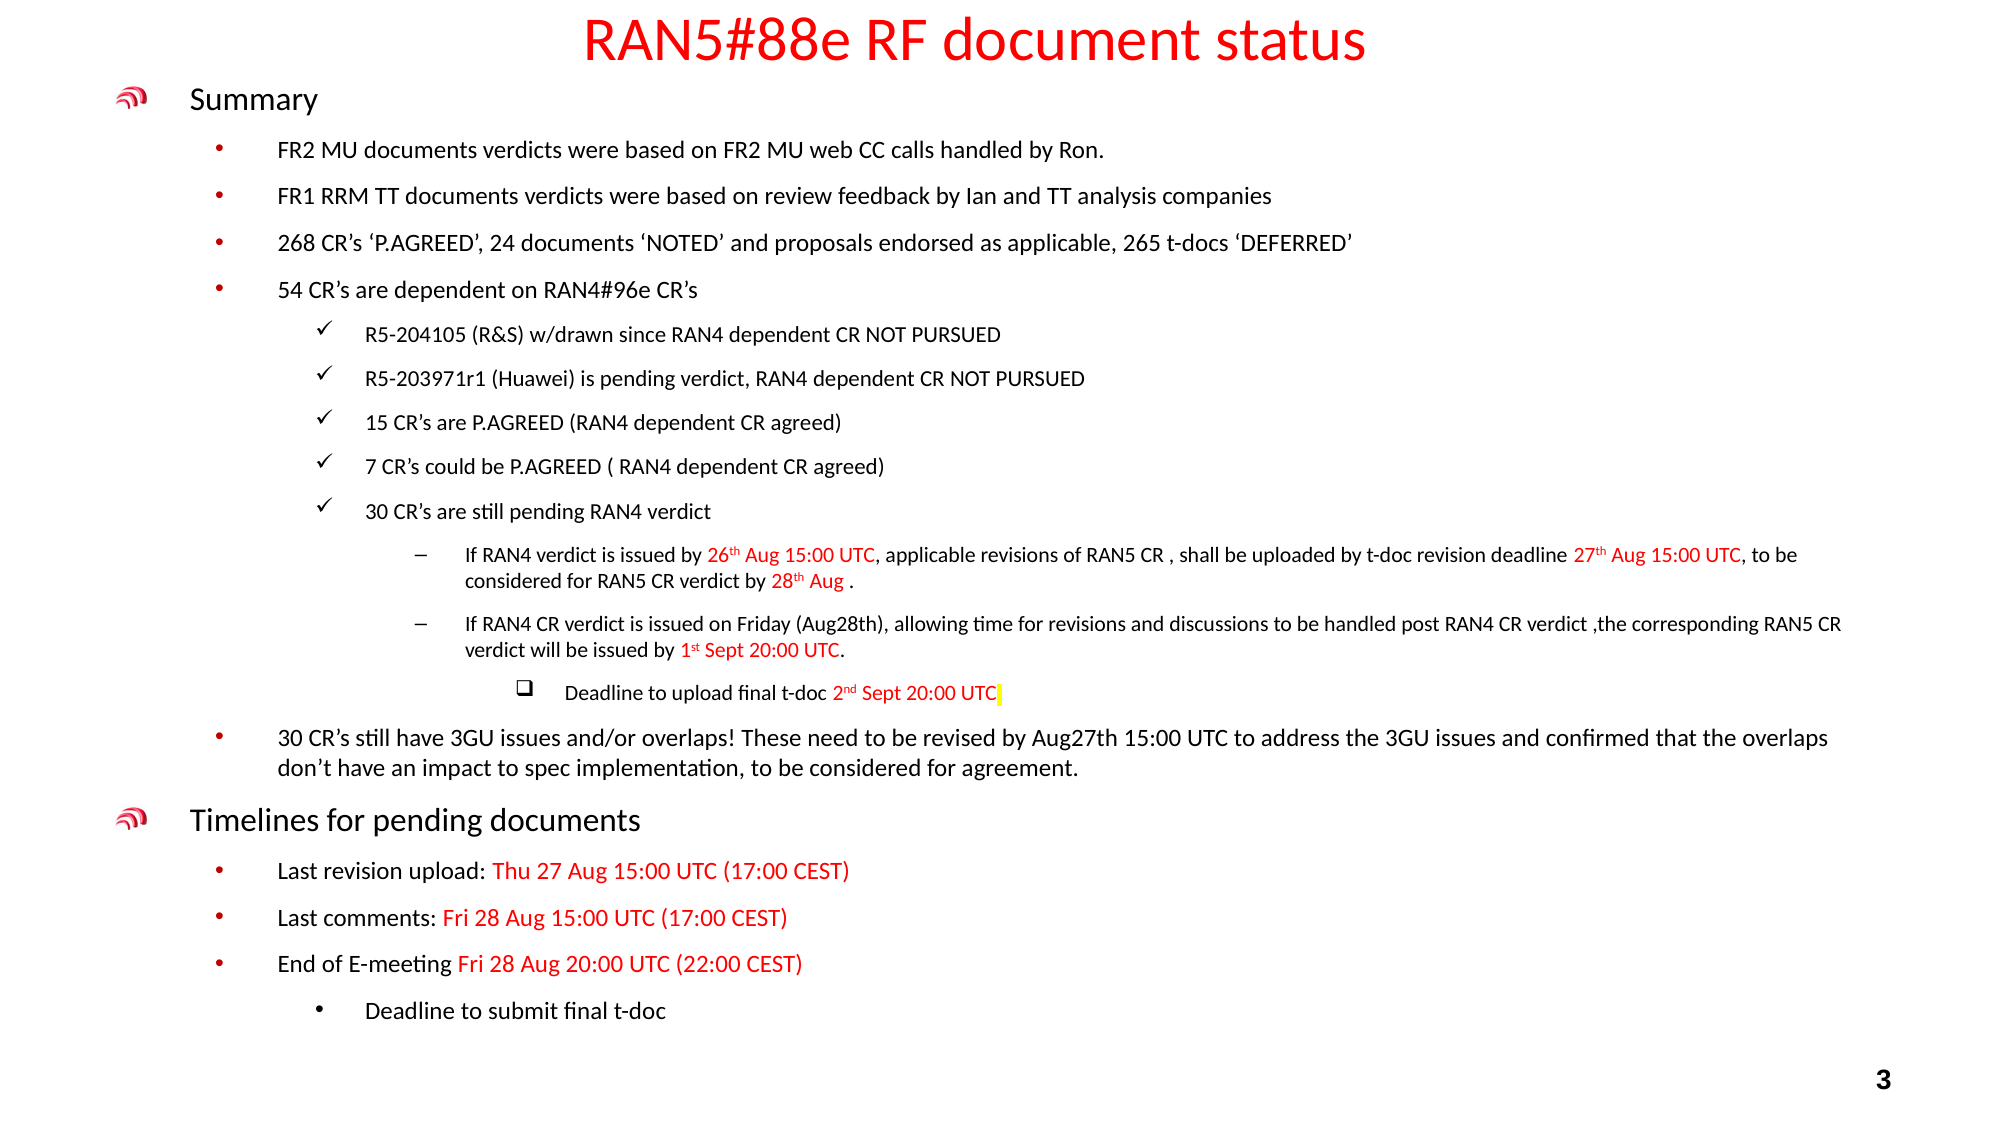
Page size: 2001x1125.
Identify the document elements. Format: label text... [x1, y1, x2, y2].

picture [114, 85, 148, 109]
title RAN5#88e RF document status [75, 1, 1876, 70]
picture [114, 806, 148, 830]
list Summary FR2 MU documents verdicts were based on FR2 MU web CC calls handled by Ron. FR1 RRM TT documents verdicts were based on review feedback by Ian and TT analysis companies 268 CR’s ‘P.AGREED’, 24 documents ‘NOTED’ and proposals endorsed as applicable, 265 t-docs ‘DEFERRED’ 54 CR’s are dependent on RAN4#96e CR’s R5-204105 (R&S) w/drawn since RAN4 dependent CR NOT PURSUED R5-203971r1 (Huawei) is pending verdict, RAN4 dependent CR NOT PURSUED 15 CR’s are P.AGREED (RAN4 dependent CR agreed) 7 CR’s could be P.AGREED ( RAN4 dependent CR agreed) 30 CR’s are still pending RAN4 verdict If RAN4 verdict is issued by 26th Aug 15:00 UTC, applicable revisions of RAN5 CR , shall be uploaded by t-doc revision deadline 27th Aug 15:00 UTC, to be considered for RAN5 CR verdict by 28th Aug . If RAN4 CR verdict is issued on Friday (Aug28th), allowing time for revisions and discussions to be handled post RAN4 CR verdict ,the corresponding RAN5 CR verdict will be issued by 1st Sept 20:00 UTC. Deadline to upload final t-doc 2nd Sept 20:00 UTC 30 CR’s still have 3GU issues and/or overlaps! These need to be revised by Aug27th 15:00 UTC to address the 3GU issues and confirmed that the overlaps don’t have an impact to spec implementation, to be considered for agreement. Timelines for pending documents Last revision upload: Thu 27 Aug 15:00 UTC (17:00 CEST) Last comments: Fri 28 Aug 15:00 UTC (17:00 CEST) End of E-meeting Fri 28 Aug 20:00 UTC (22:00 CEST) Deadline to submit final t-doc [99, 69, 1900, 1015]
